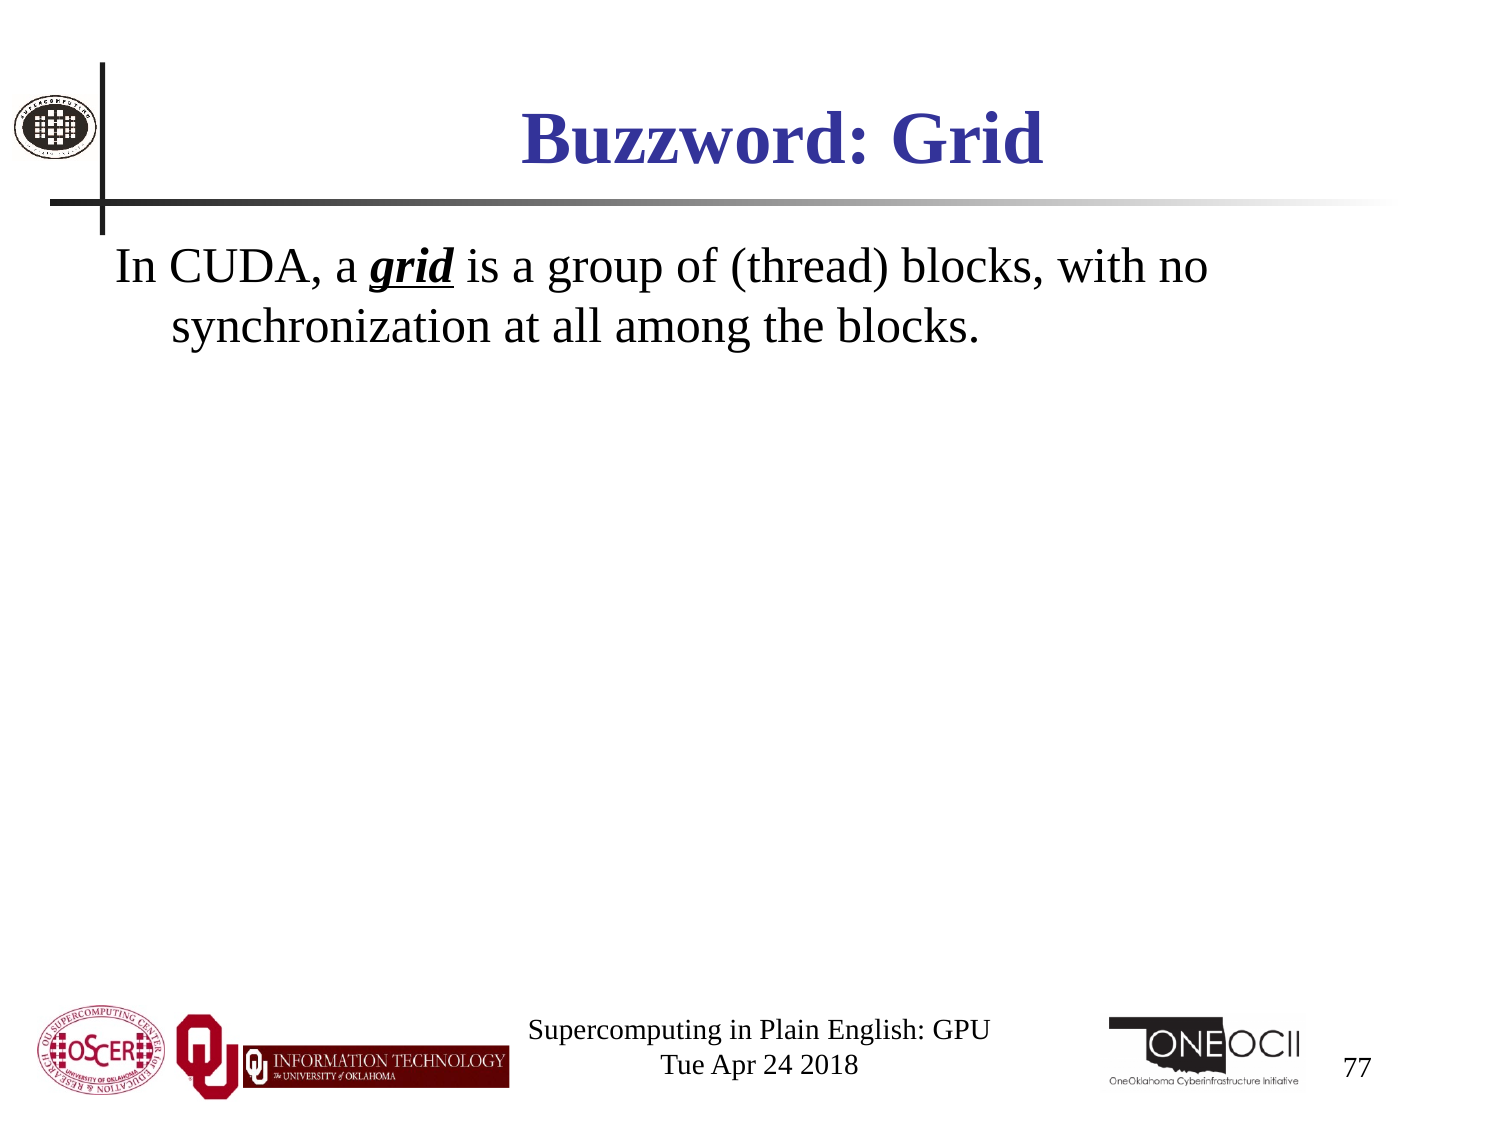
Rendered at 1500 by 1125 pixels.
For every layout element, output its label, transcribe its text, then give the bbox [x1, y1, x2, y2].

footer Supercomputing in Plain English: GPU Tue Apr 24 2018 [431, 1012, 1088, 1088]
picture [1100, 1013, 1306, 1093]
list In CUDA, a grid is a group of (thread) blocks, with no synchronization at all among the blocks. [99, 224, 1401, 988]
picture [37, 1005, 165, 1095]
picture [12, 94, 98, 161]
title Buzzword: Grid [124, 74, 1442, 187]
slide_number 77 [1174, 1015, 1388, 1091]
picture [174, 1012, 513, 1102]
